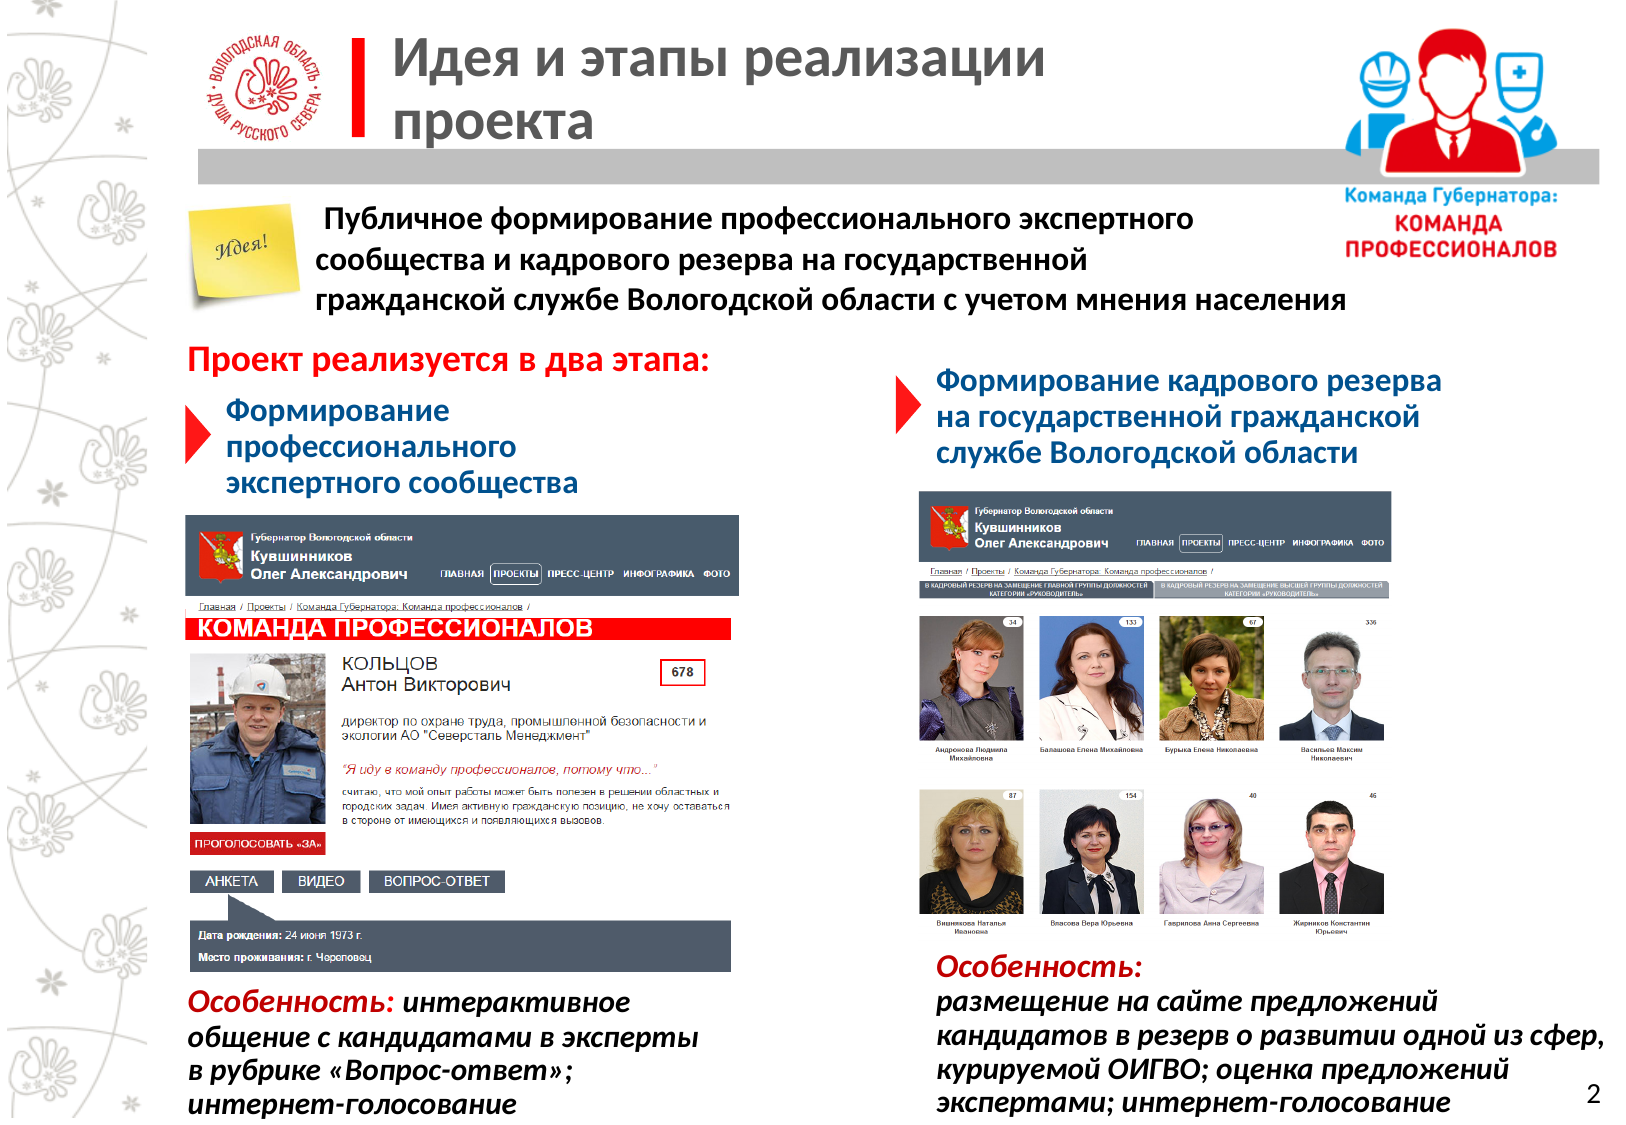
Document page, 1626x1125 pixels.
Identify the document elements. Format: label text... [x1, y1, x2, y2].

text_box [918, 491, 1392, 941]
text_box Особенность: интерактивное общение с кандидатами в эксперты в рубрике «Вопрос-ответ»; интернет-голосование [172, 976, 736, 1125]
text_box Формирование кадрового резерва на государственной гражданской службе Вологодской области [921, 355, 1486, 478]
text_box Идея и этапы реализации проекта [377, 18, 1222, 160]
picture [185, 195, 304, 317]
picture [178, 514, 753, 972]
text_box [893, 373, 923, 437]
picture [199, 30, 327, 144]
text_box Публичное формирование профессионального экспертного сообщества и кадрового резерва на государственной гражданской службе Вологодской области с учетом мнения населения [300, 184, 1368, 325]
text_box Особенность: размещение на сайте предложений кандидатов в резерв о развитии одной из сфер, курируемой ОИГВО; оценка предложений экспертами; интернет-голосование [921, 941, 1625, 1125]
text_box Проект реализуется в два этапа: [172, 326, 915, 386]
picture [1336, 17, 1566, 269]
text_box [350, 36, 367, 139]
text_box [196, 147, 1331, 186]
picture [6, 0, 148, 1118]
text_box [1570, 147, 1601, 186]
text_box Формирование профессионального экспертного сообщества [211, 385, 707, 508]
text_box [183, 402, 213, 466]
